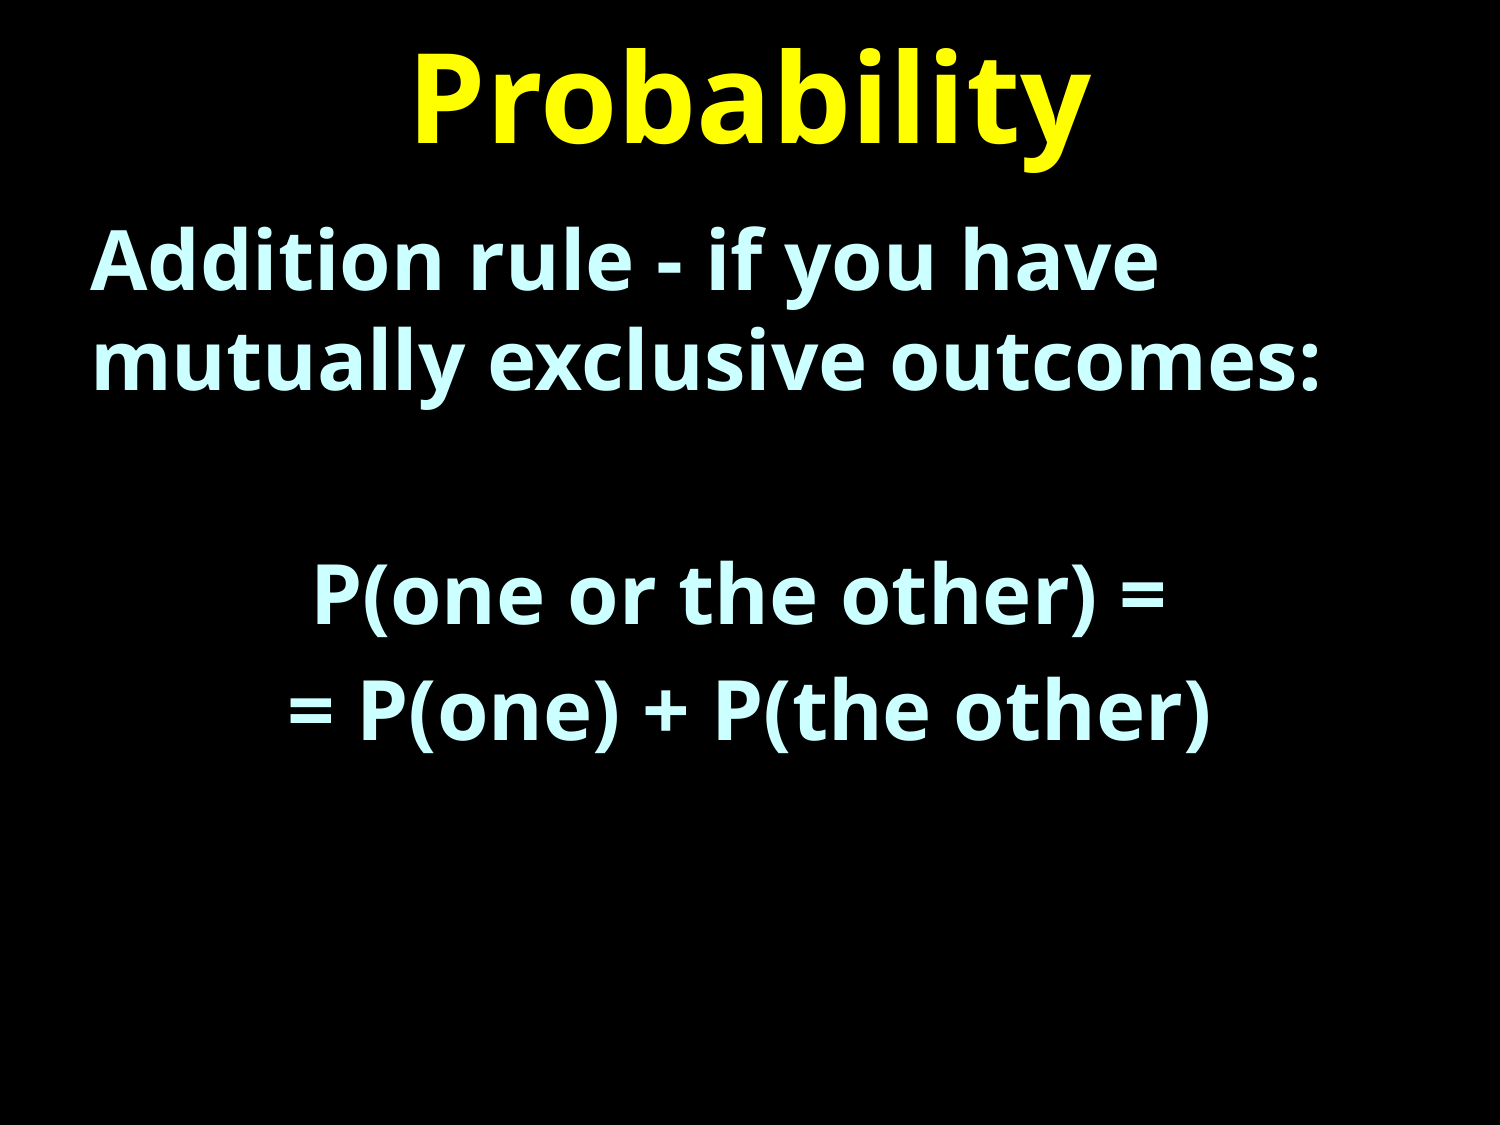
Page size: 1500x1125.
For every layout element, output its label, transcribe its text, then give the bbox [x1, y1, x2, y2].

title Probability [0, 0, 1500, 188]
list Addition rule - if you have mutually exclusive outcomes: P(one or the other) = = P(one) + P(the other) [75, 200, 1425, 1125]
